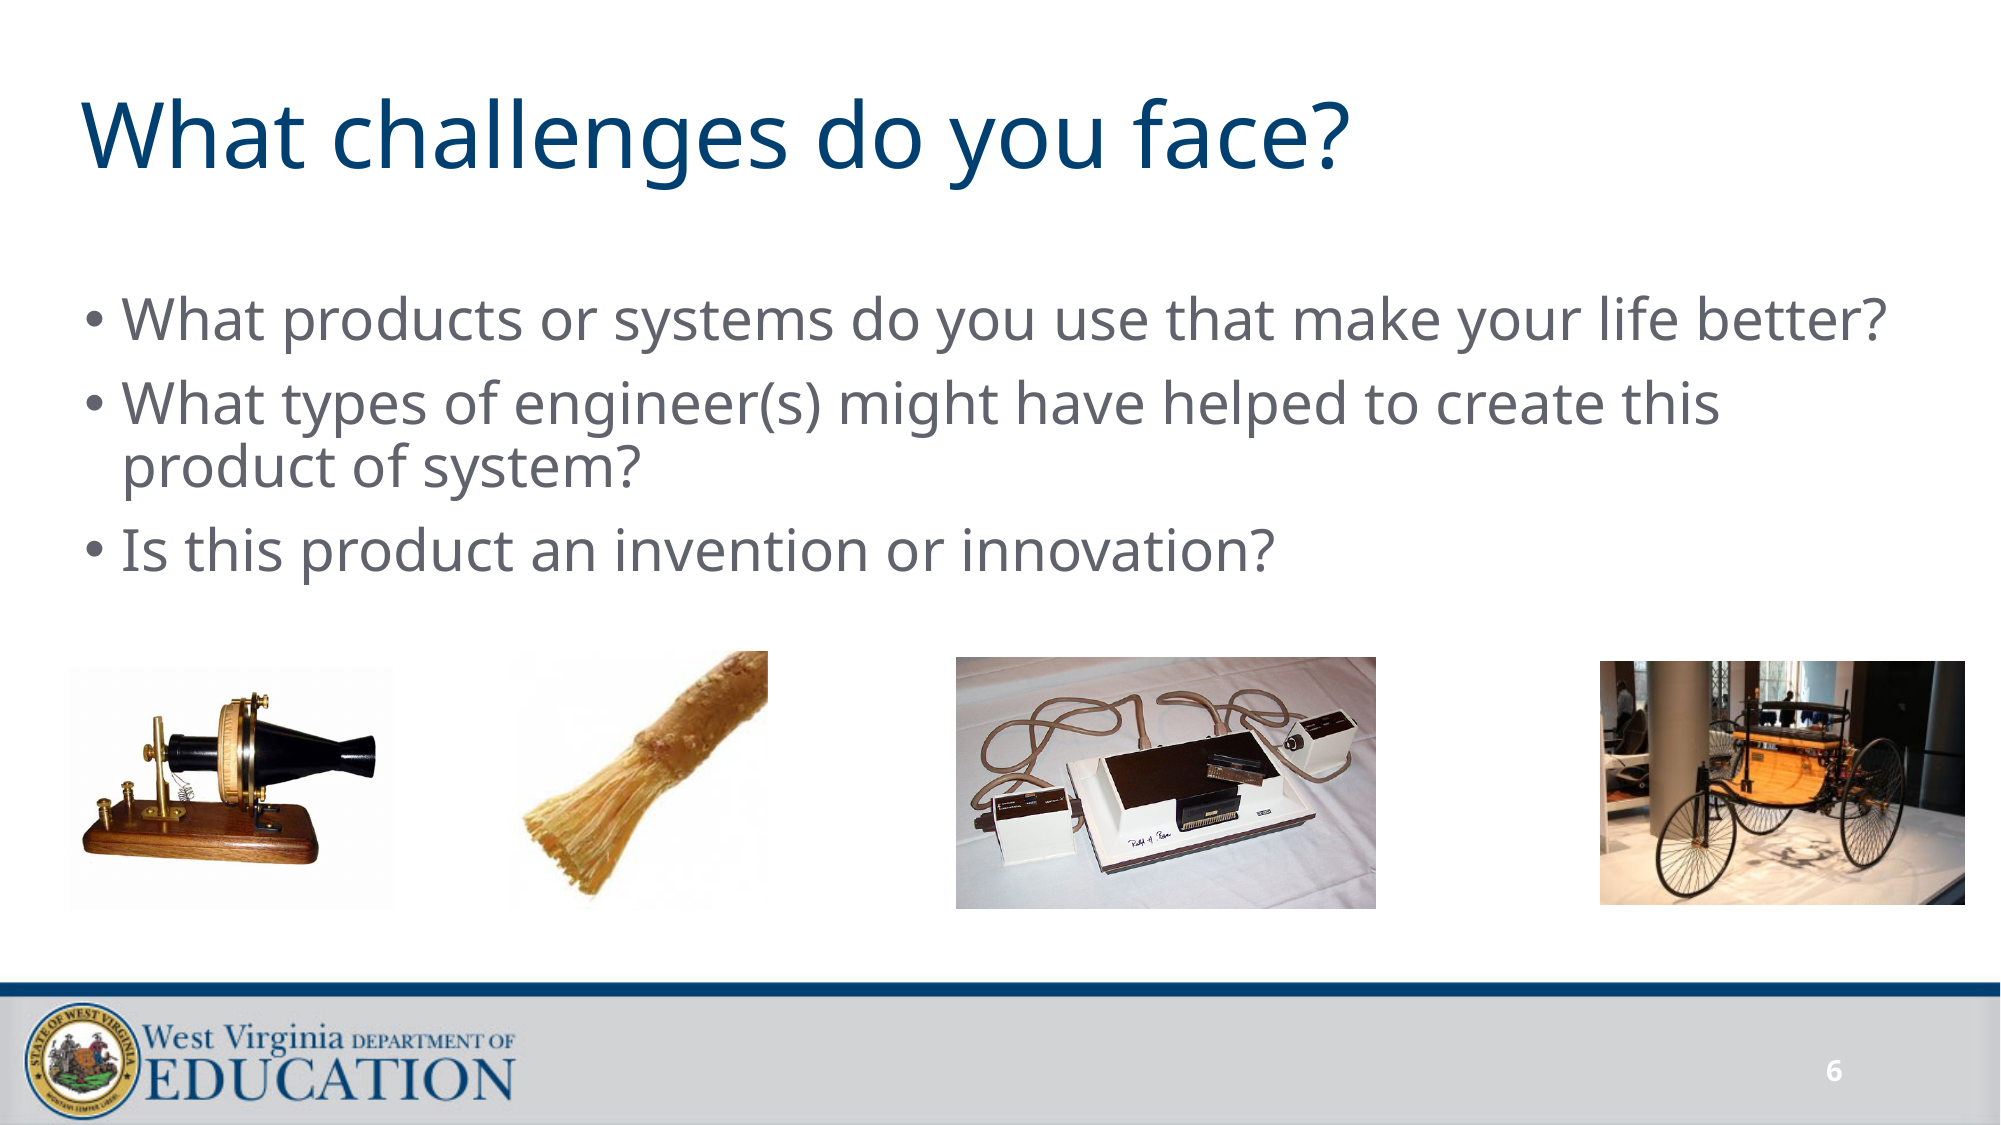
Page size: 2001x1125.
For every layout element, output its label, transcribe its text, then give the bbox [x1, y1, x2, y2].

list What products or systems do you use that make your life better? What types of engineer(s) might have helped to create this product of system? Is this product an invention or innovation? [69, 282, 1935, 964]
slide_number 6 [1738, 1042, 1931, 1103]
title What challenges do you face? [65, 23, 1931, 254]
picture [0, 0, 2001, 1125]
